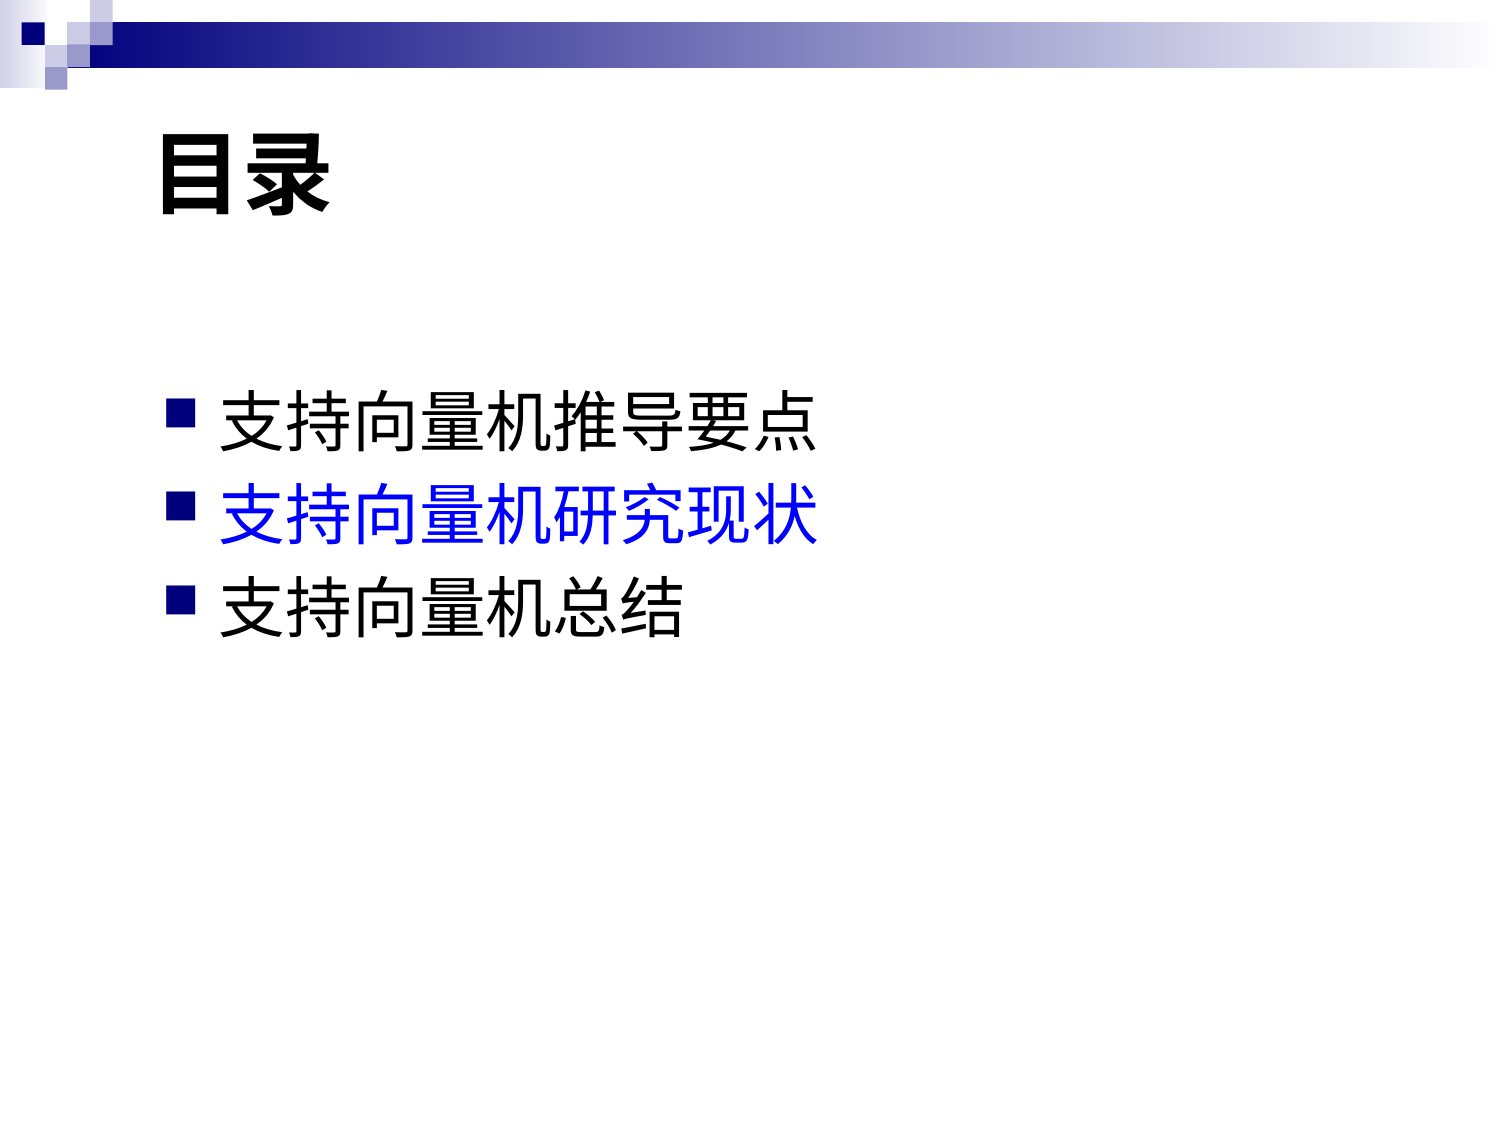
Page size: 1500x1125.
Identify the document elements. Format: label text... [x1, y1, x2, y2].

title 目录 [135, 74, 1426, 268]
list 支持向量机推导要点 支持向量机研究现状 支持向量机总结 [147, 278, 1426, 963]
